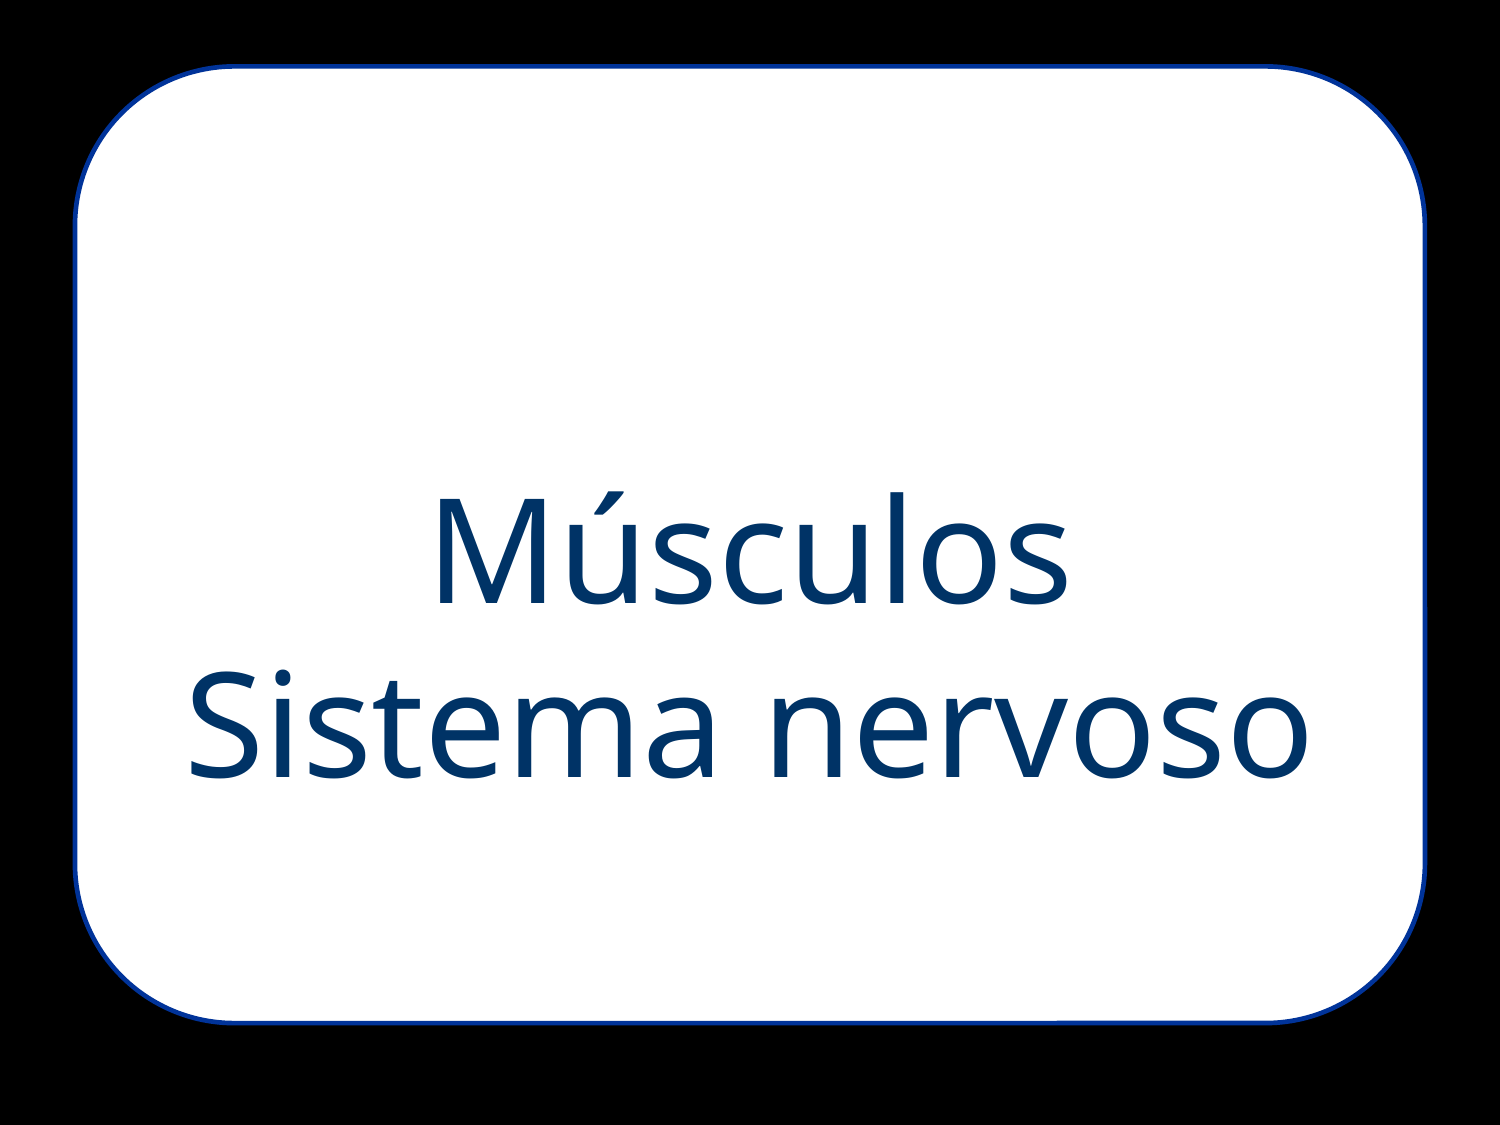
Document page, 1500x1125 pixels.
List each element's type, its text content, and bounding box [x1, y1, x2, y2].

text_box Músculos Sistema nervoso [74, 66, 1425, 1024]
